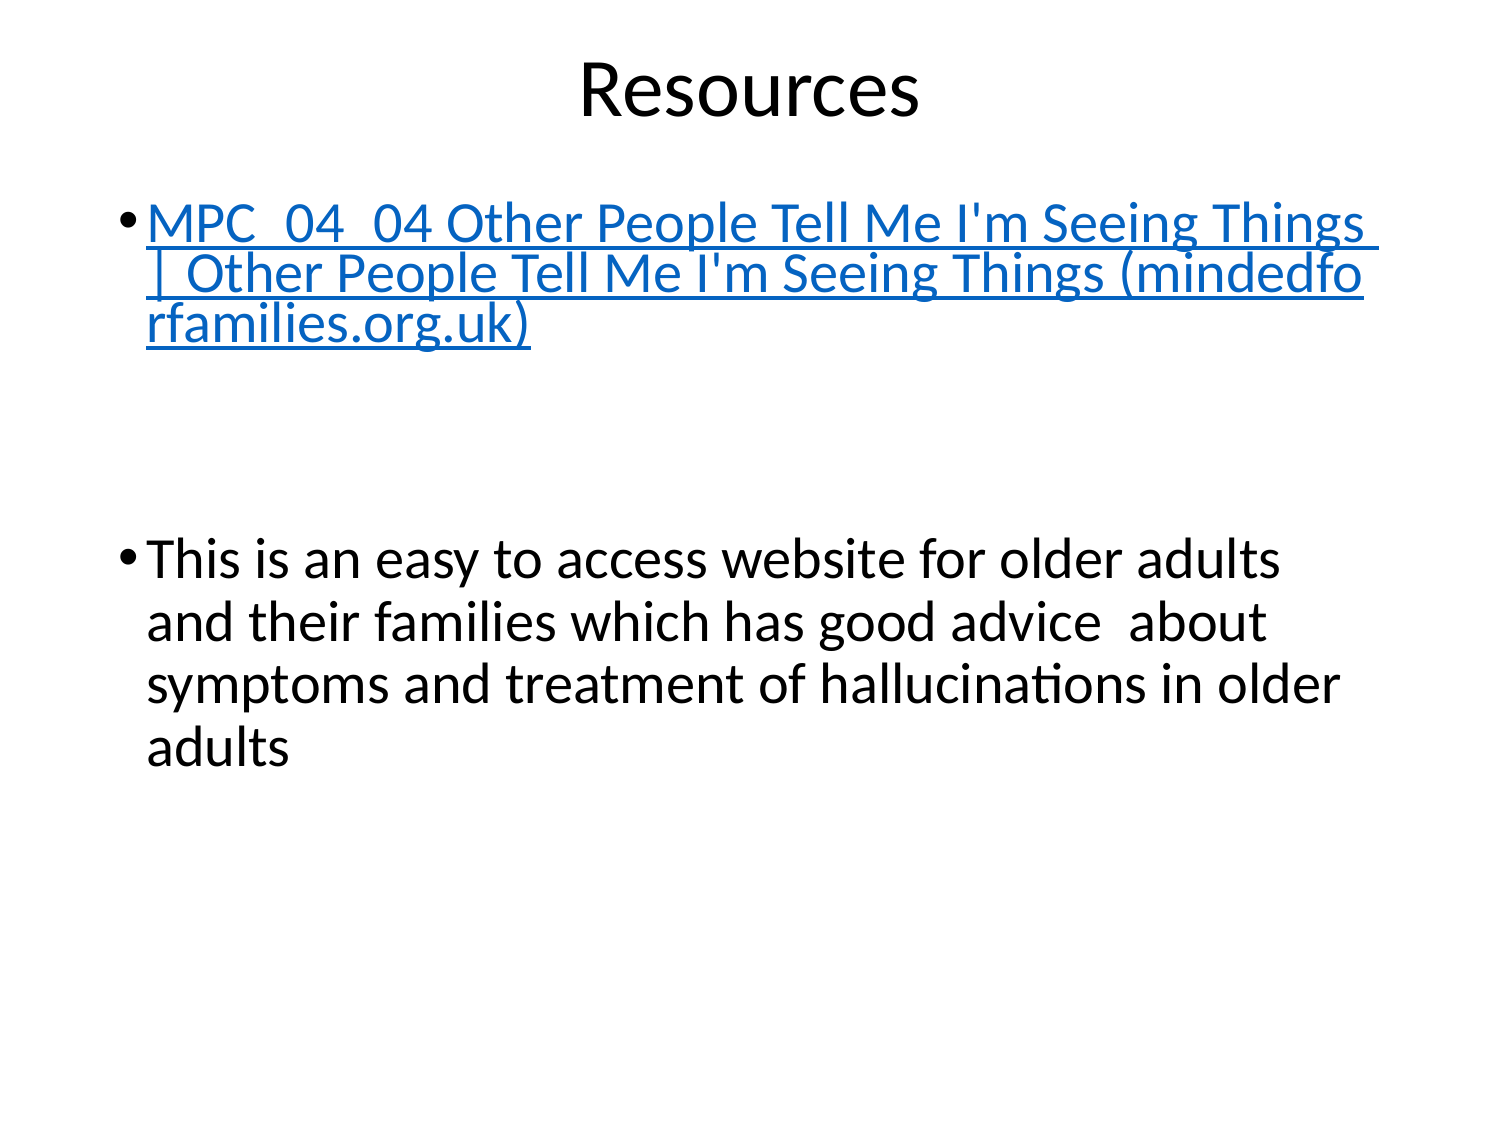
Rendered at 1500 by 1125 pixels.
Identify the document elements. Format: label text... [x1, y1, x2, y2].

list MPC_04_04 Other People Tell Me I'm Seeing Things | Other People Tell Me I'm Seeing Things (mindedforfamilies.org.uk) This is an easy to access website for older adults and their families which has good advice about symptoms and treatment of hallucinations in older adults [103, 184, 1397, 1014]
title Resources [103, 7, 1397, 173]
